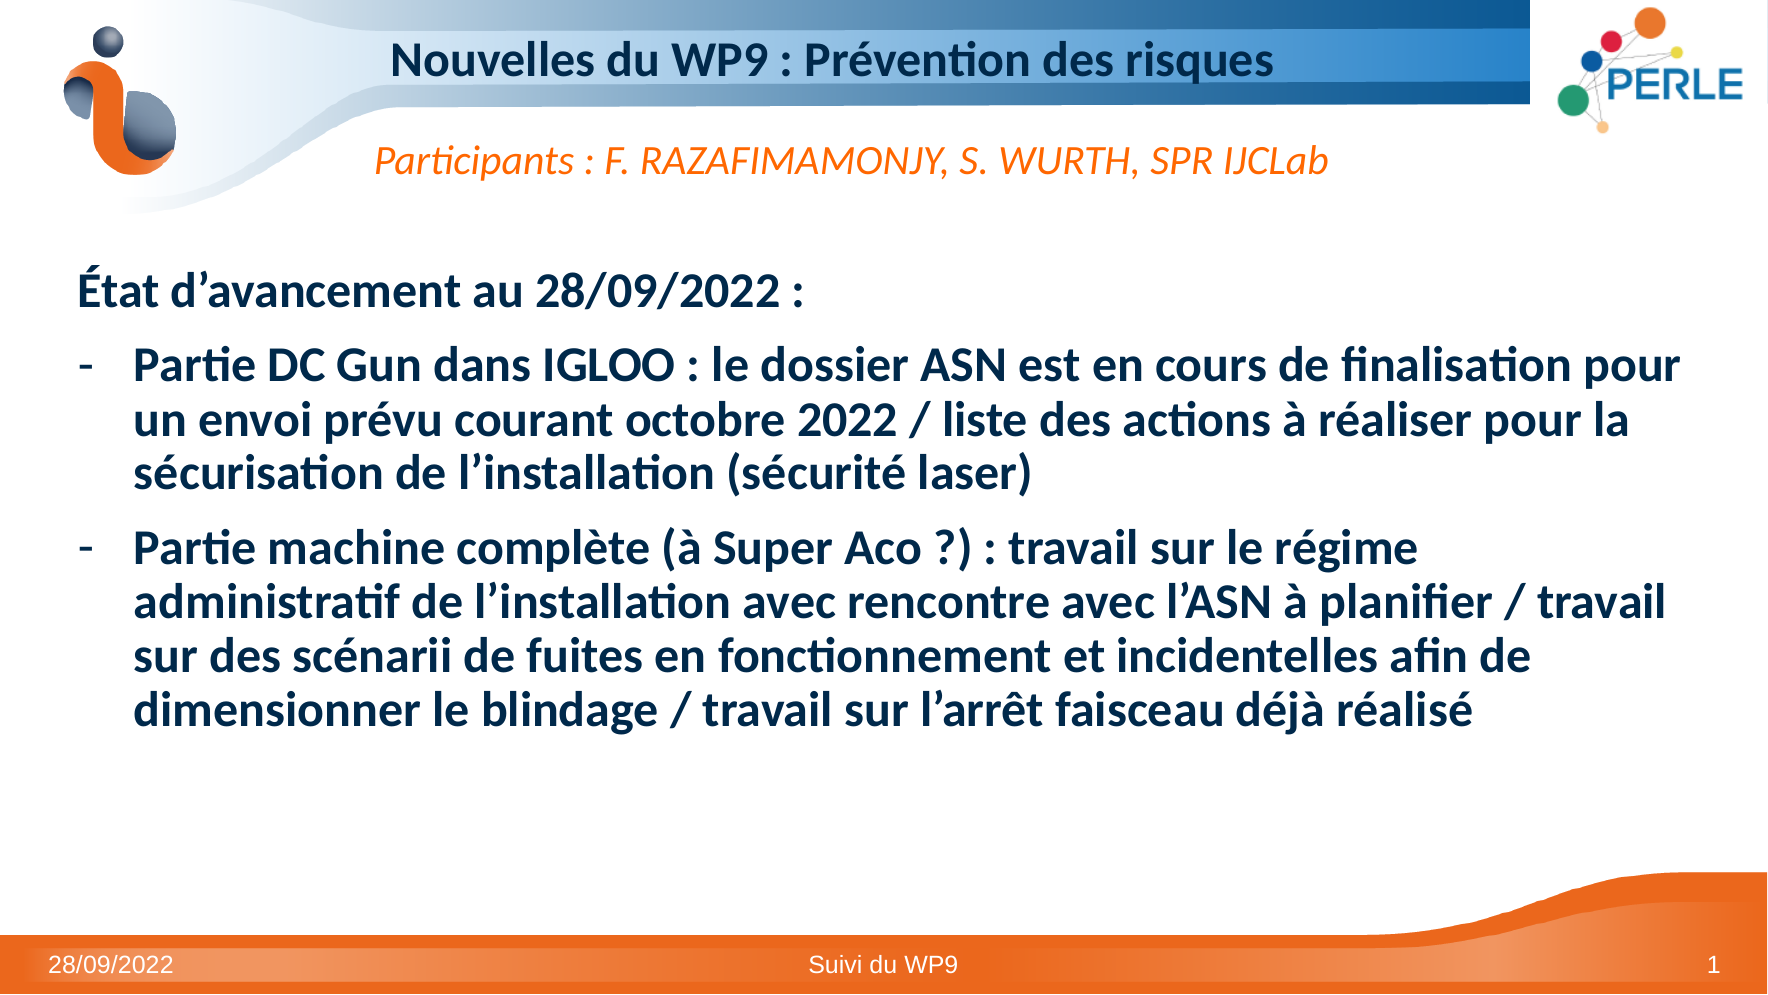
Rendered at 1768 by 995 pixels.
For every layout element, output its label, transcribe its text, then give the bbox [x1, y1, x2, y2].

footer Suivi du WP9 [481, 937, 1286, 991]
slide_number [33, 937, 429, 991]
text_box Participants : F. RAZAFIMAMONJY, S. WURTH, SPR IJCLab [358, 125, 1345, 190]
picture [0, 0, 1768, 994]
list État d’avancement au 28/09/2022 : Partie DC Gun dans IGLOO : le dossier ASN est en cours de finalisation pour un envoi prévu courant octobre 2022 / liste des actions à réaliser pour la sécurisation de l’installation (sécurité laser) Partie machine complète (à Super Aco ?) : travail sur le régime administratif de l’installation avec rencontre avec l’ASN à planifier / travail sur des scénarii de fuites en fonctionnement et incidentelles afin de dimensionner le blindage / travail sur l’arrêt faisceau déjà réalisé [62, 248, 1705, 745]
slide_number 1 [1338, 937, 1736, 991]
title Nouvelles du WP9 : Prévention des risques [375, 24, 1309, 96]
